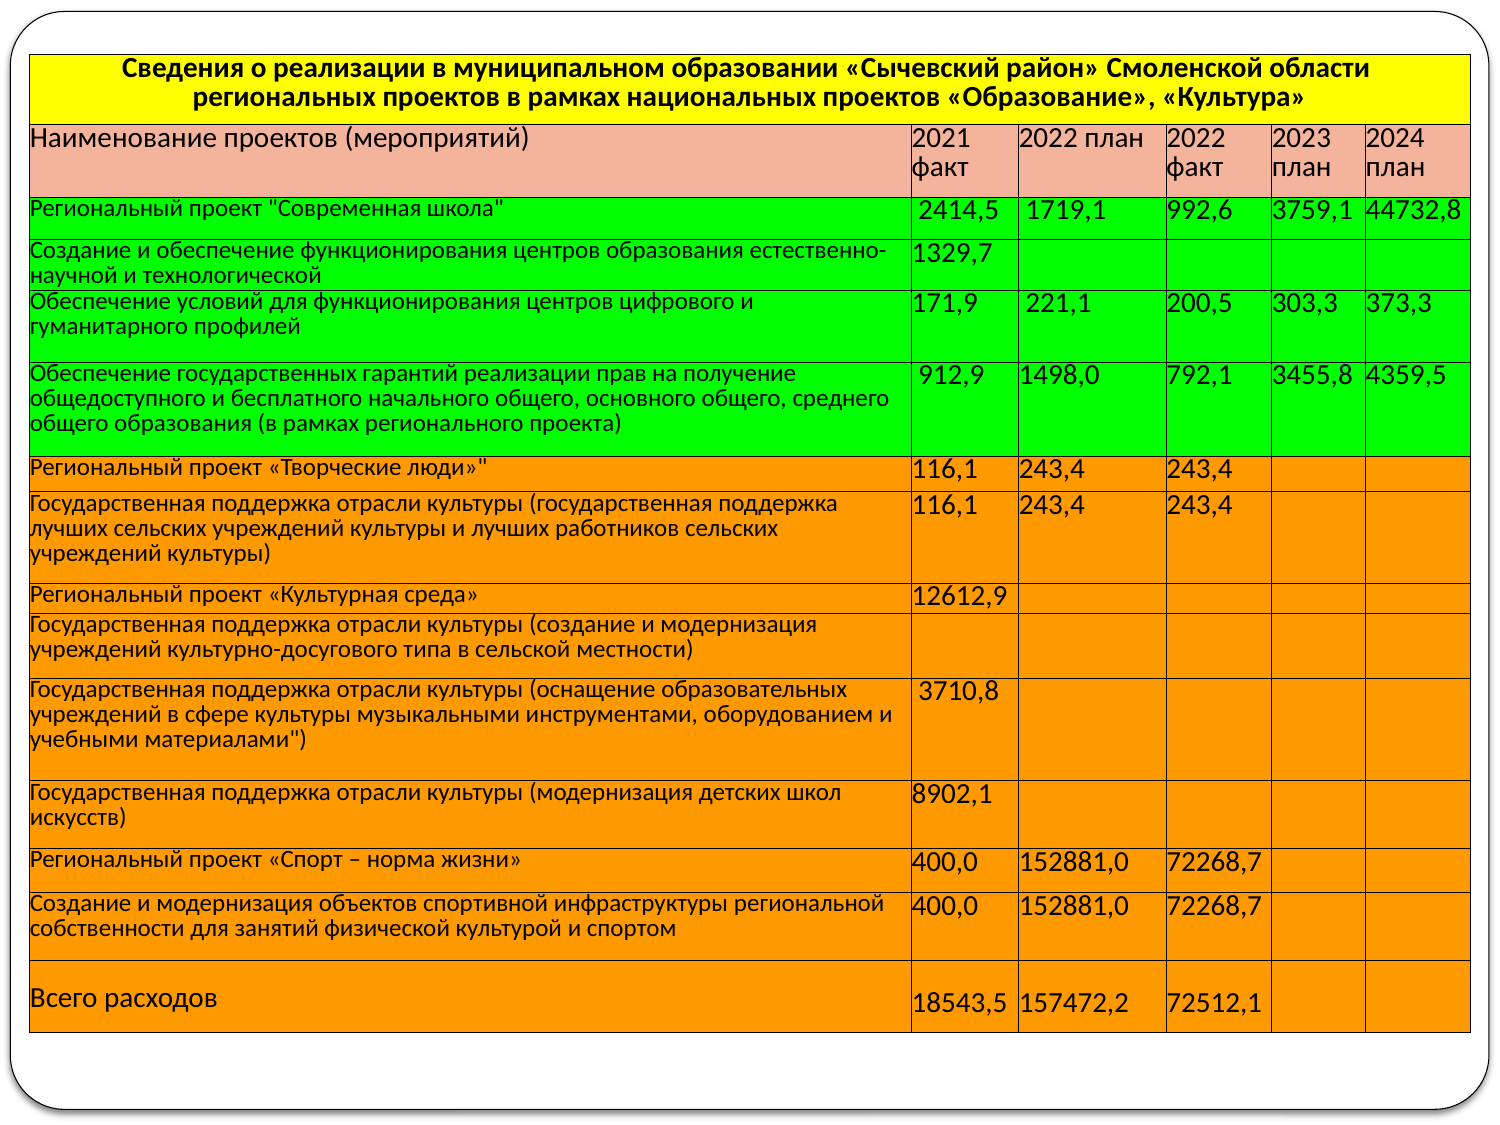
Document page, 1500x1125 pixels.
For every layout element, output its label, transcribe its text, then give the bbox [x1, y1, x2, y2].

table_cell 400,0 [912, 893, 1018, 960]
table_cell [1167, 240, 1271, 290]
table_cell 243,4 [1019, 492, 1166, 583]
table_cell 992,6 [1167, 198, 1271, 239]
table_cell Региональный проект "Современная школа" [30, 198, 911, 239]
table_cell Создание и модернизация объектов спортивной инфраструктуры региональной собственности для занятий физической культурой и спортом [30, 893, 911, 960]
table_cell [1366, 614, 1470, 678]
table_cell [1019, 614, 1166, 678]
table_cell 171,9 [912, 291, 1018, 362]
table_cell Региональный проект «Культурная среда» [30, 584, 911, 613]
table_cell [1366, 240, 1470, 290]
table_cell [1167, 781, 1271, 848]
table_cell [1019, 584, 1166, 613]
table_cell 4359,5 [1366, 363, 1470, 456]
table_cell 116,1 [912, 457, 1018, 491]
table_cell Обеспечение государственных гарантий реализации прав на получение общедоступного и бесплатного начального общего, основного общего, среднего общего образования (в рамках регионального проекта) [30, 363, 911, 456]
table_cell 400,0 [912, 849, 1018, 892]
table_cell [1272, 893, 1365, 960]
table_cell [1167, 584, 1271, 613]
table_cell [1272, 849, 1365, 892]
table_cell 792,1 [1167, 363, 1271, 456]
table_cell [1366, 492, 1470, 583]
table_cell [1272, 679, 1365, 780]
table_cell [1272, 781, 1365, 848]
table_cell 2414,5 [912, 198, 1018, 239]
table_header Сведения о реализации в муниципальном образовании «Сычевский район» Смоленской области региональных проектов в рамках национальных проектов «Образование», «Культура» [30, 55, 1470, 124]
table_cell Государственная поддержка отрасли культуры (оснащение образовательных учреждений в сфере культуры музыкальными инструментами, оборудованием и учебными материалами") [30, 679, 911, 780]
table_cell [1272, 961, 1365, 1032]
table_cell Обеспечение условий для функционирования центров цифрового и гуманитарного профилей [30, 291, 911, 362]
table_cell 152881,0 [1019, 893, 1166, 960]
table_cell [1272, 614, 1365, 678]
table_cell 3710,8 [912, 679, 1018, 780]
table_cell [1167, 614, 1271, 678]
table_cell [1272, 584, 1365, 613]
table_cell 72268,7 [1167, 849, 1271, 892]
table_cell [912, 614, 1018, 678]
table_cell Региональный проект «Творческие люди»" [30, 457, 911, 491]
table_cell 243,4 [1167, 457, 1271, 491]
table_cell 3759,1 [1272, 198, 1365, 239]
table_cell [1019, 781, 1166, 848]
table_cell Государственная поддержка отрасли культуры (государственная поддержка лучших сельских учреждений культуры и лучших работников сельских учреждений культуры) [30, 492, 911, 583]
table_cell 912,9 [912, 363, 1018, 456]
table_cell 3455,8 [1272, 363, 1365, 456]
table_cell [1019, 679, 1166, 780]
table_cell 1498,0 [1019, 363, 1166, 456]
table_cell 2023 план [1272, 125, 1365, 197]
table_cell 2022 план [1019, 125, 1166, 197]
table_cell [1366, 961, 1470, 1032]
table_cell 18543,5 [912, 961, 1018, 1032]
table_cell 116,1 [912, 492, 1018, 583]
table_cell 1329,7 [912, 240, 1018, 290]
table_cell Региональный проект «Спорт – норма жизни» [30, 849, 911, 892]
table_cell 303,3 [1272, 291, 1365, 362]
table_cell 1719,1 [1019, 198, 1166, 239]
table_cell Создание и обеспечение функционирования центров образования естественно-научной и технологической [30, 240, 911, 290]
table_cell 221,1 [1019, 291, 1166, 362]
table_cell [1366, 584, 1470, 613]
table_cell [1272, 457, 1365, 491]
table_cell Всего расходов [30, 961, 911, 1032]
table_cell Государственная поддержка отрасли культуры (модернизация детских школ искусств) [30, 781, 911, 848]
table_cell [1366, 781, 1470, 848]
table_cell 2024 план [1366, 125, 1470, 197]
table_cell Наименование проектов (мероприятий) [30, 125, 911, 197]
table_cell 373,3 [1366, 291, 1470, 362]
table_cell [1366, 457, 1470, 491]
table_cell 157472,2 [1019, 961, 1166, 1032]
table_cell [1366, 893, 1470, 960]
table_cell 200,5 [1167, 291, 1271, 362]
table_cell [1366, 849, 1470, 892]
table_cell [1272, 492, 1365, 583]
table_cell Государственная поддержка отрасли культуры (создание и модернизация учреждений культурно-досугового типа в сельской местности) [30, 614, 911, 678]
table_cell [1272, 240, 1365, 290]
table_cell [1019, 240, 1166, 290]
table_cell 2021 факт [912, 125, 1018, 197]
table_cell 152881,0 [1019, 849, 1166, 892]
table_cell 8902,1 [912, 781, 1018, 848]
table_cell 243,4 [1167, 492, 1271, 583]
table_cell 44732,8 [1366, 198, 1470, 239]
table_cell 72512,1 [1167, 961, 1271, 1032]
table_cell 72268,7 [1167, 893, 1271, 960]
table_cell 243,4 [1019, 457, 1166, 491]
table_cell 12612,9 [912, 584, 1018, 613]
table_cell [1167, 679, 1271, 780]
table_cell 2022 факт [1167, 125, 1271, 197]
table_cell [1366, 679, 1470, 780]
